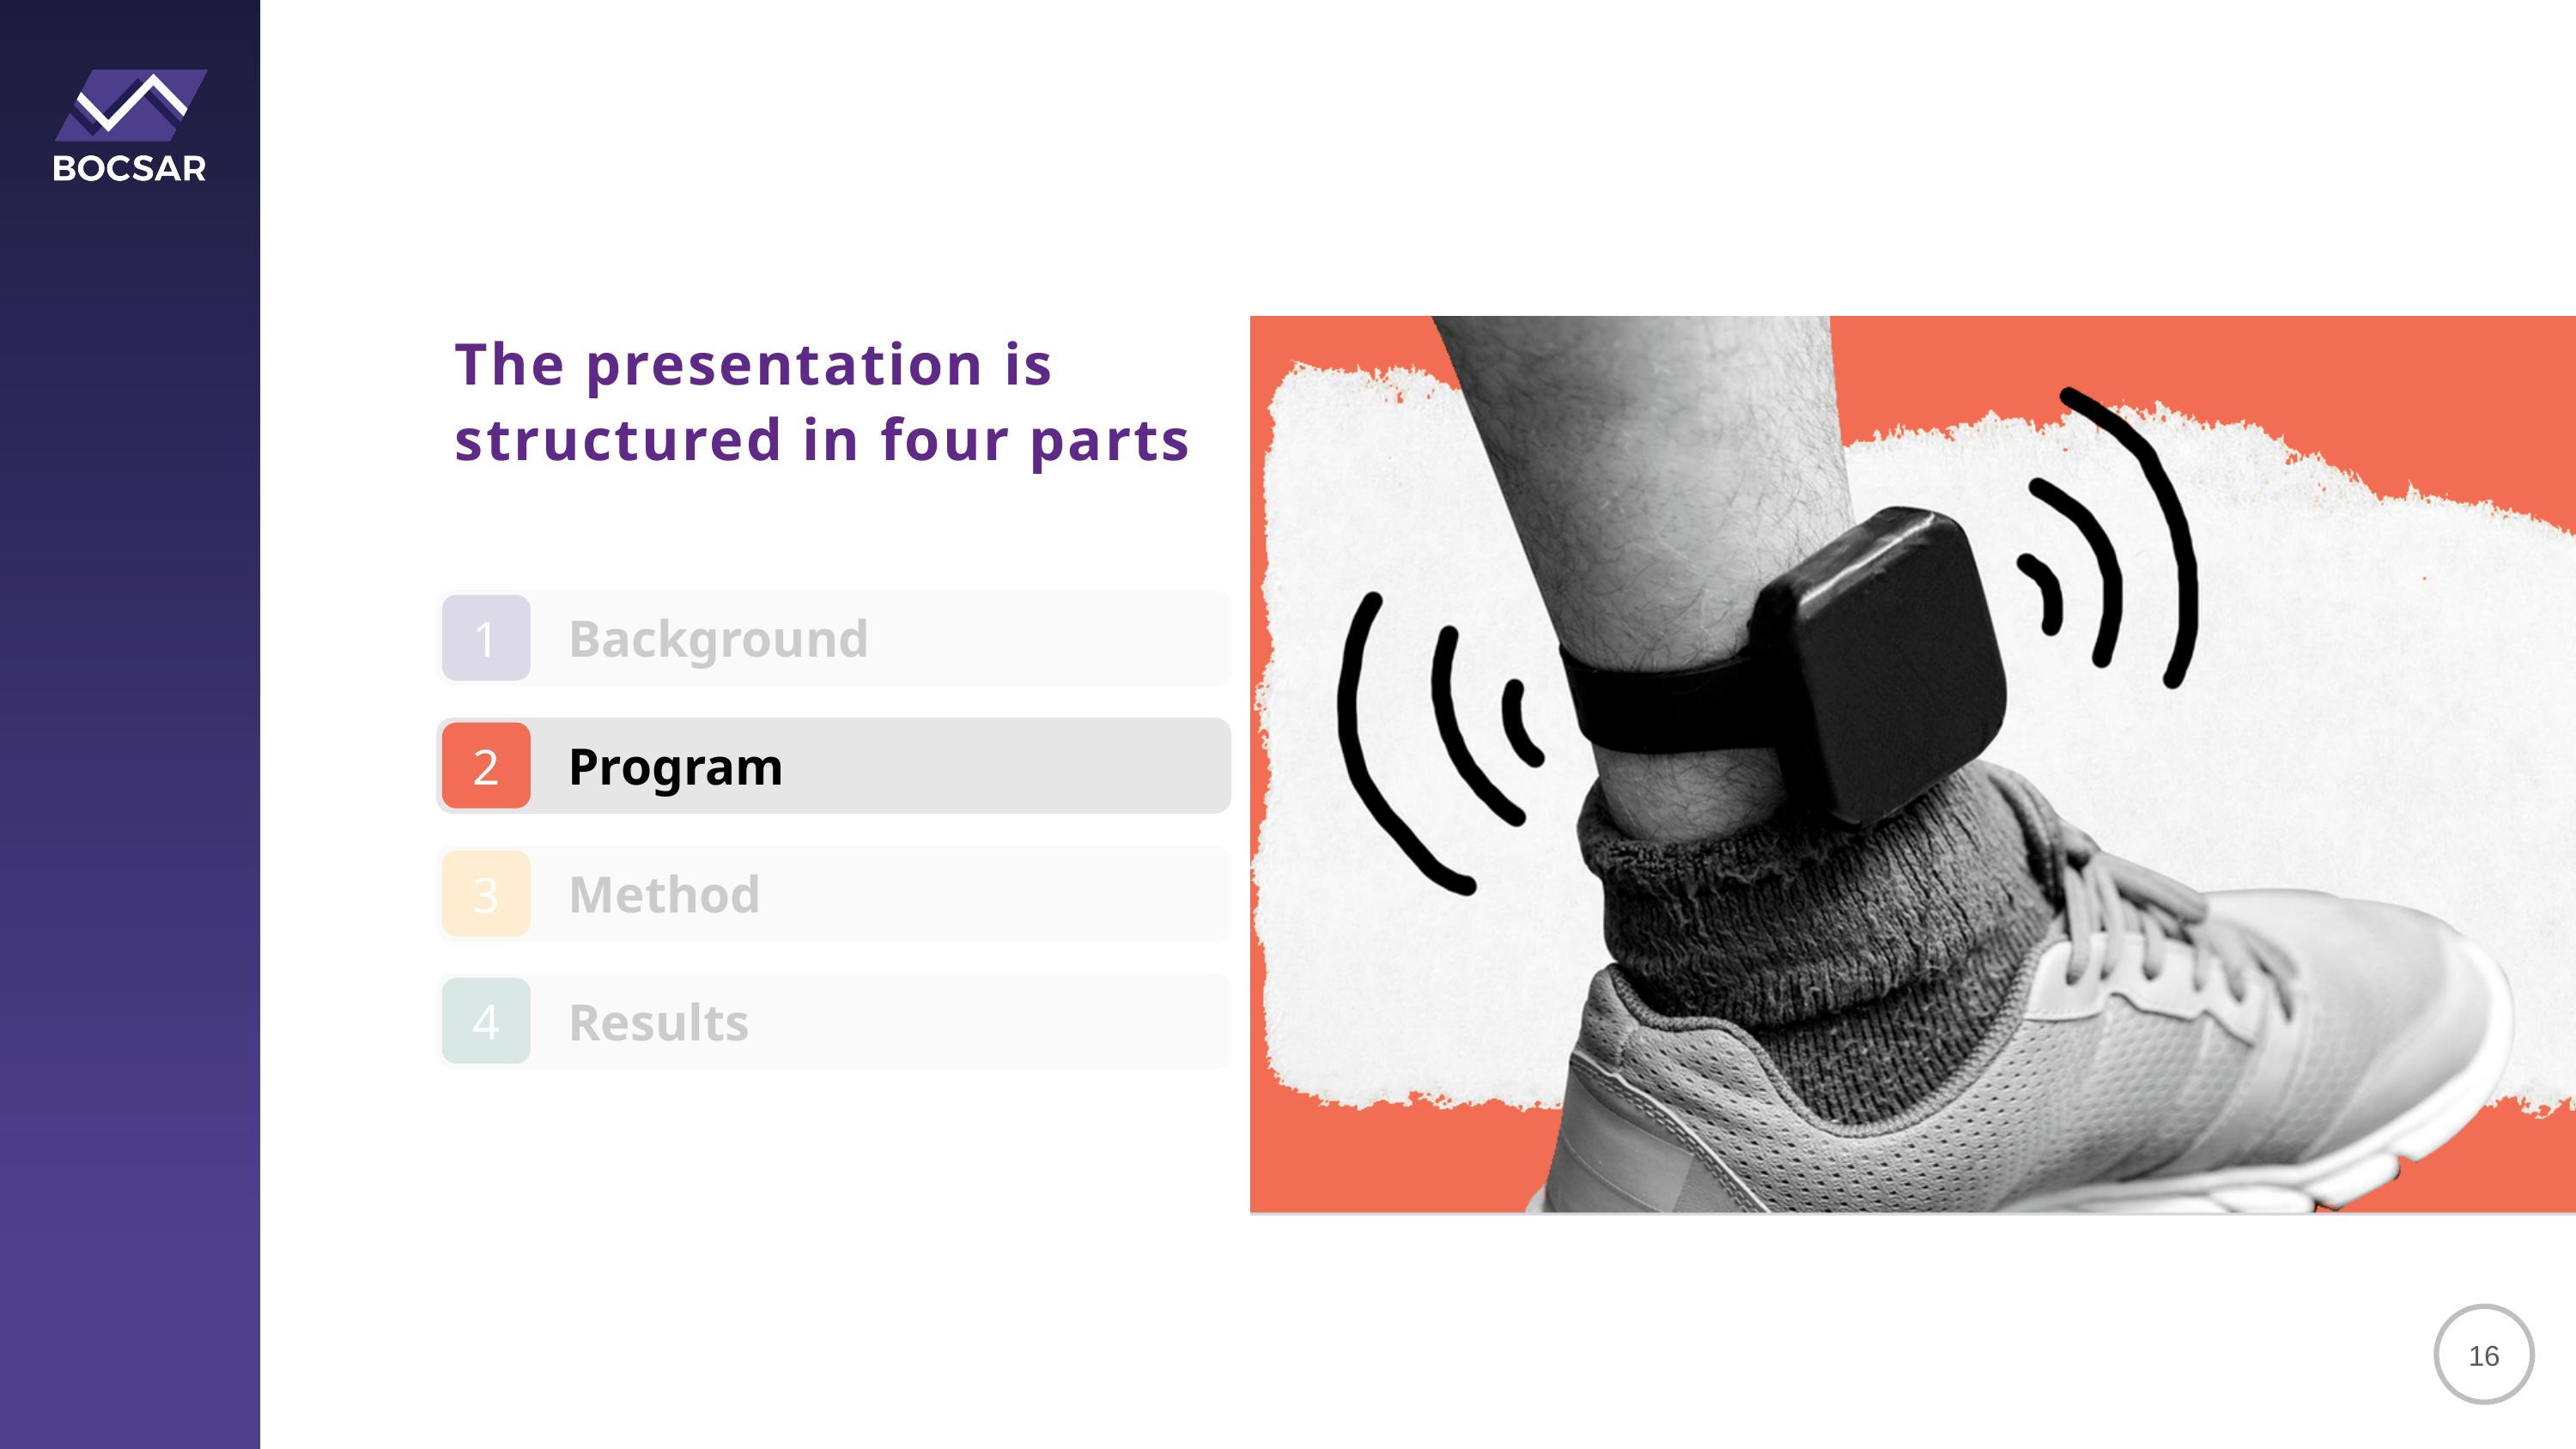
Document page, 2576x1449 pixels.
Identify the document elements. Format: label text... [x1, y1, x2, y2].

picture [1250, 316, 2576, 1216]
list The presentation is structured in four parts [441, 314, 1390, 444]
text_box 2 [440, 721, 532, 809]
text_box [340, 568, 1242, 712]
text_box Program [555, 728, 1188, 802]
text_box [340, 832, 1242, 1213]
picture [54, 70, 209, 181]
text_box [435, 716, 1232, 815]
